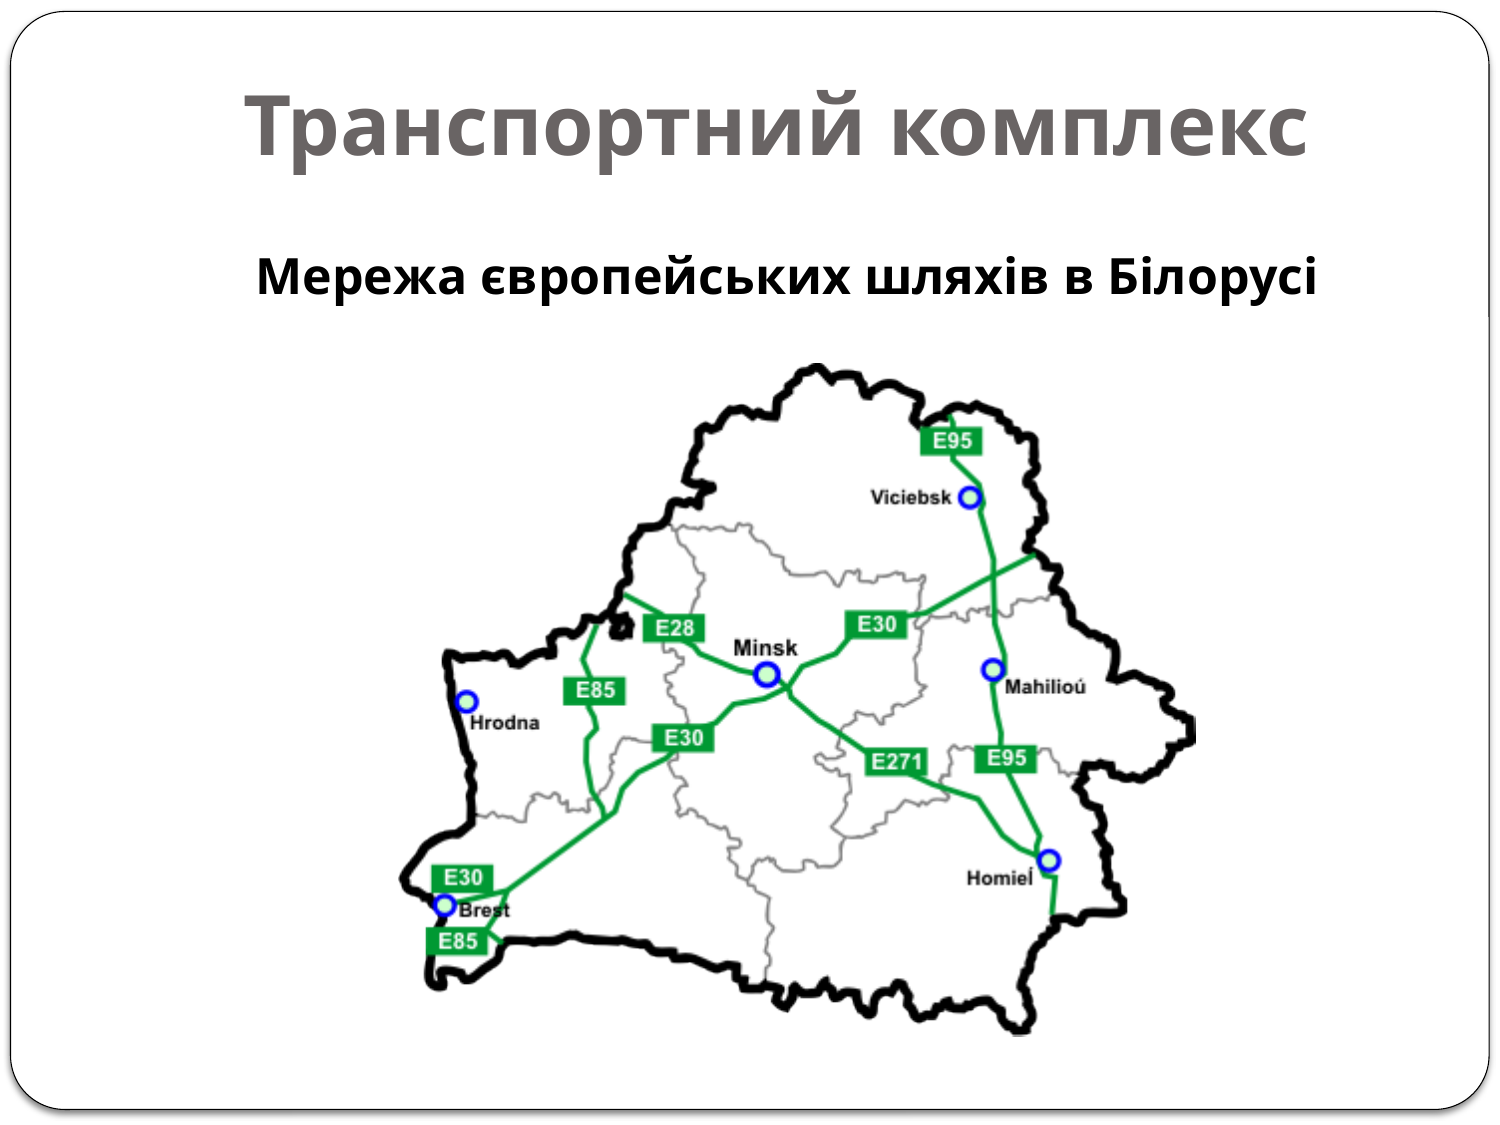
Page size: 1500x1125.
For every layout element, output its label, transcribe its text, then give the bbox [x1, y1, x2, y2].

picture [398, 362, 1196, 1037]
list Мережа європейських шляхів в Білорусі [150, 237, 1425, 988]
title Транспортний комплекс [128, 45, 1425, 188]
